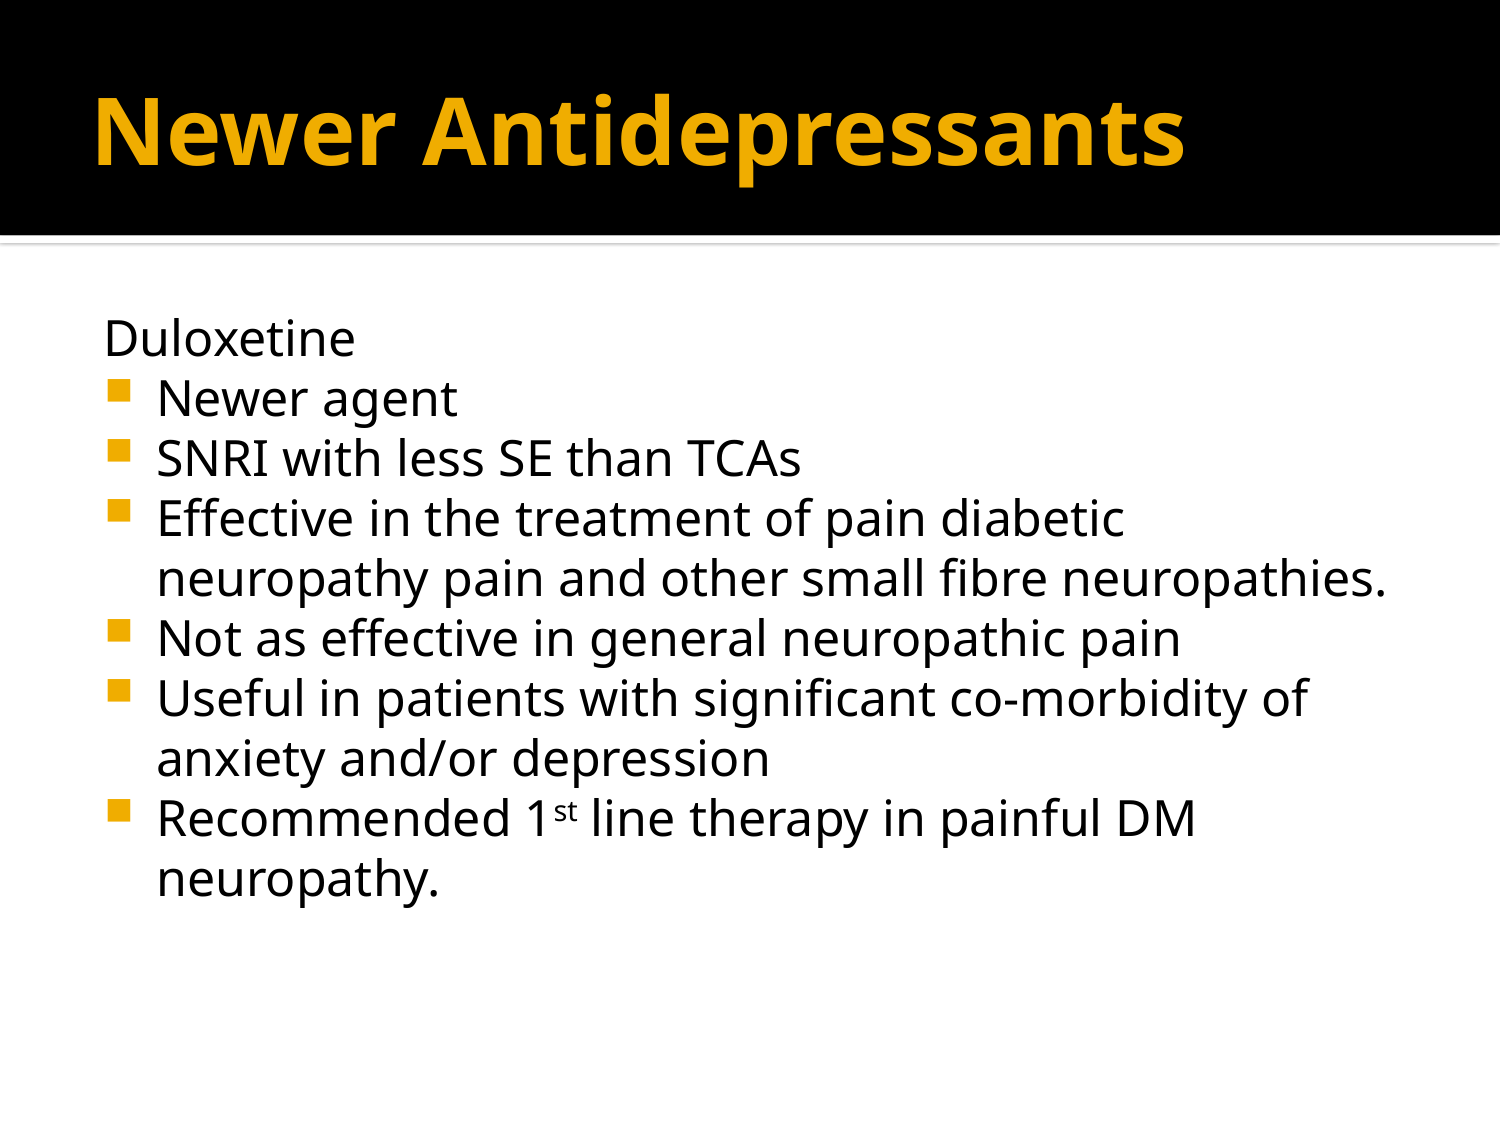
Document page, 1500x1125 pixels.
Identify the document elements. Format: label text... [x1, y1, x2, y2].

list Duloxetine Newer agent SNRI with less SE than TCAs Effective in the treatment of pain diabetic neuropathy pain and other small fibre neuropathies. Not as effective in general neuropathic pain Useful in patients with significant co-morbidity of anxiety and/or depression Recommended 1st line therapy in painful DM neuropathy. [75, 291, 1425, 1050]
title Newer Antidepressants [75, 25, 1425, 231]
